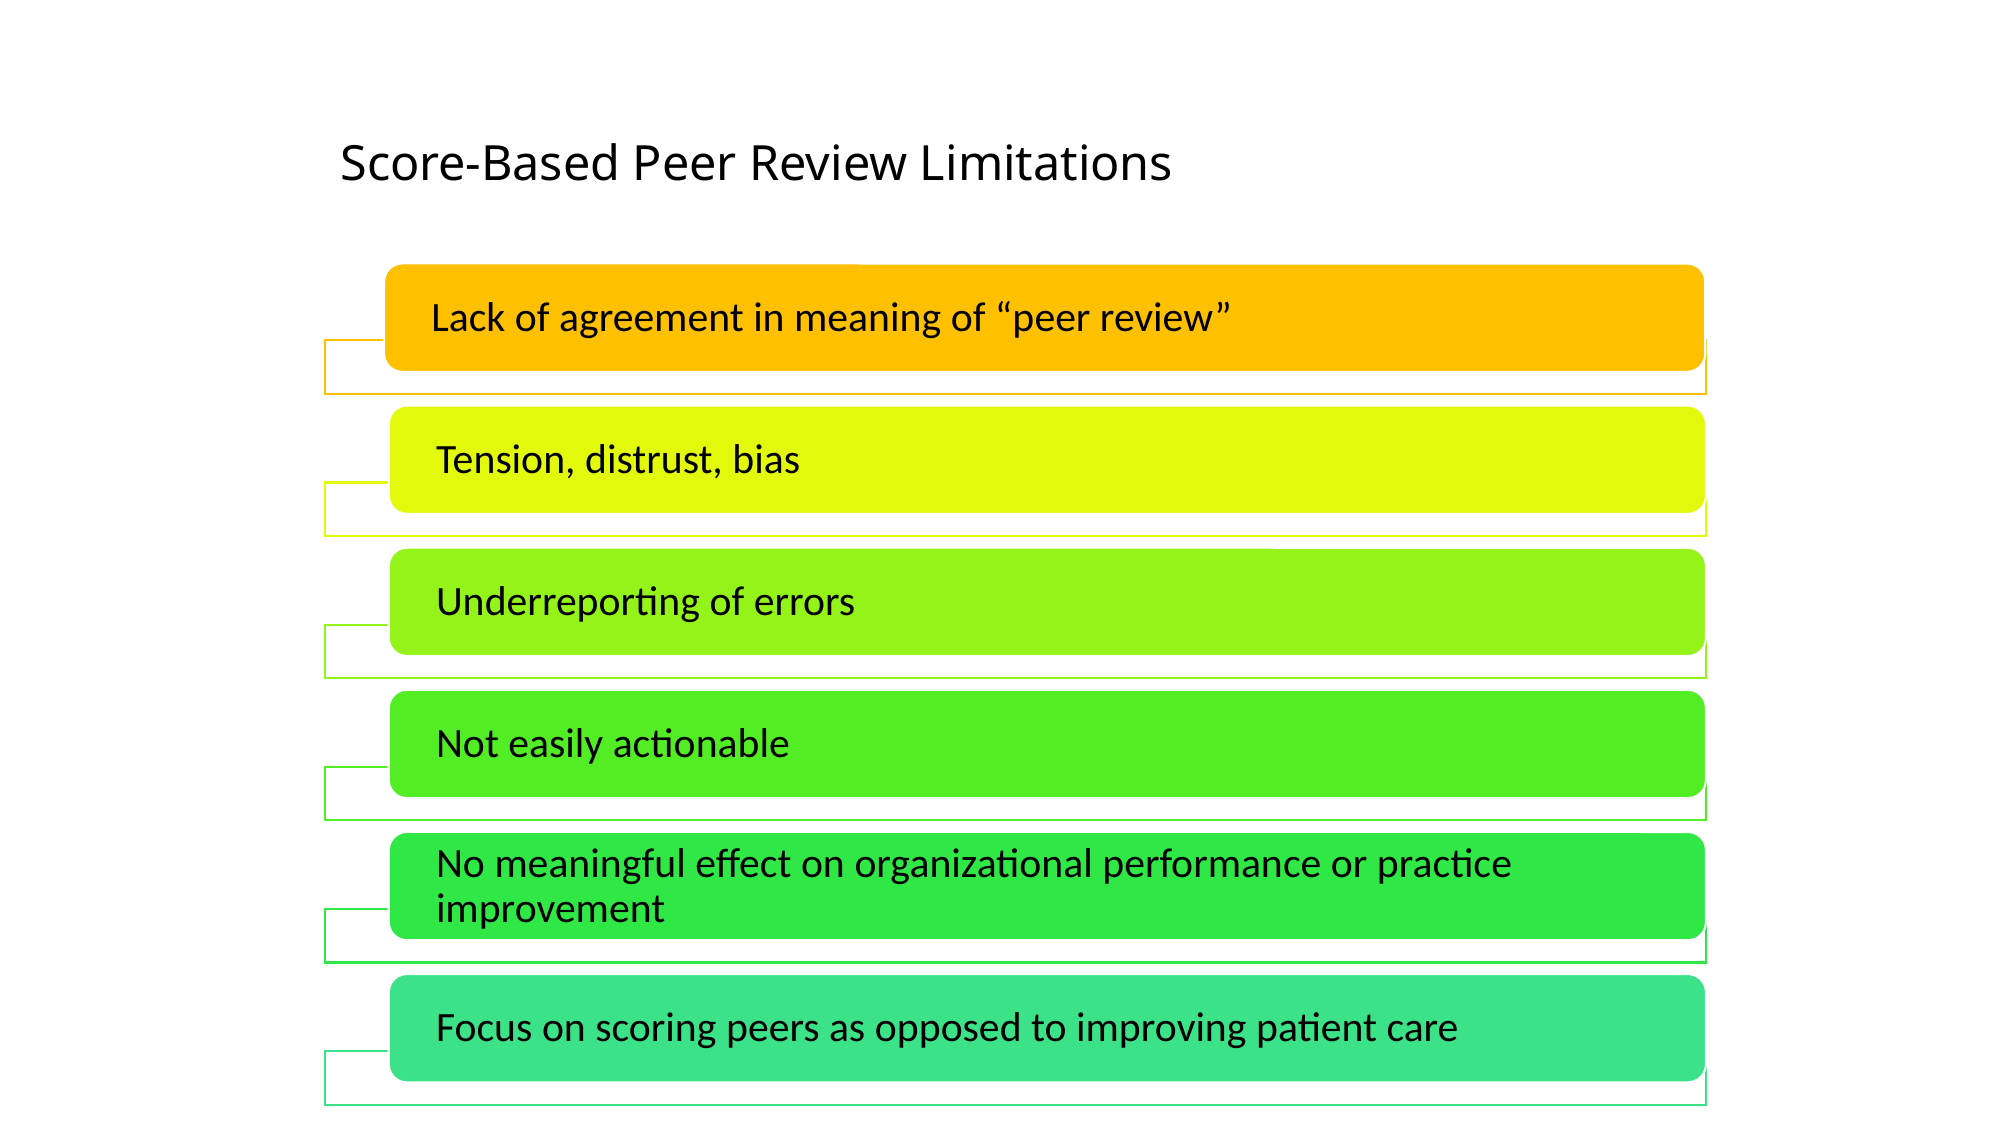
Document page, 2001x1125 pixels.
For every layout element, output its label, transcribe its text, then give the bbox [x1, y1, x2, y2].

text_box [325, 243, 1707, 1125]
title Score-Based Peer Review Limitations [325, 130, 1676, 200]
